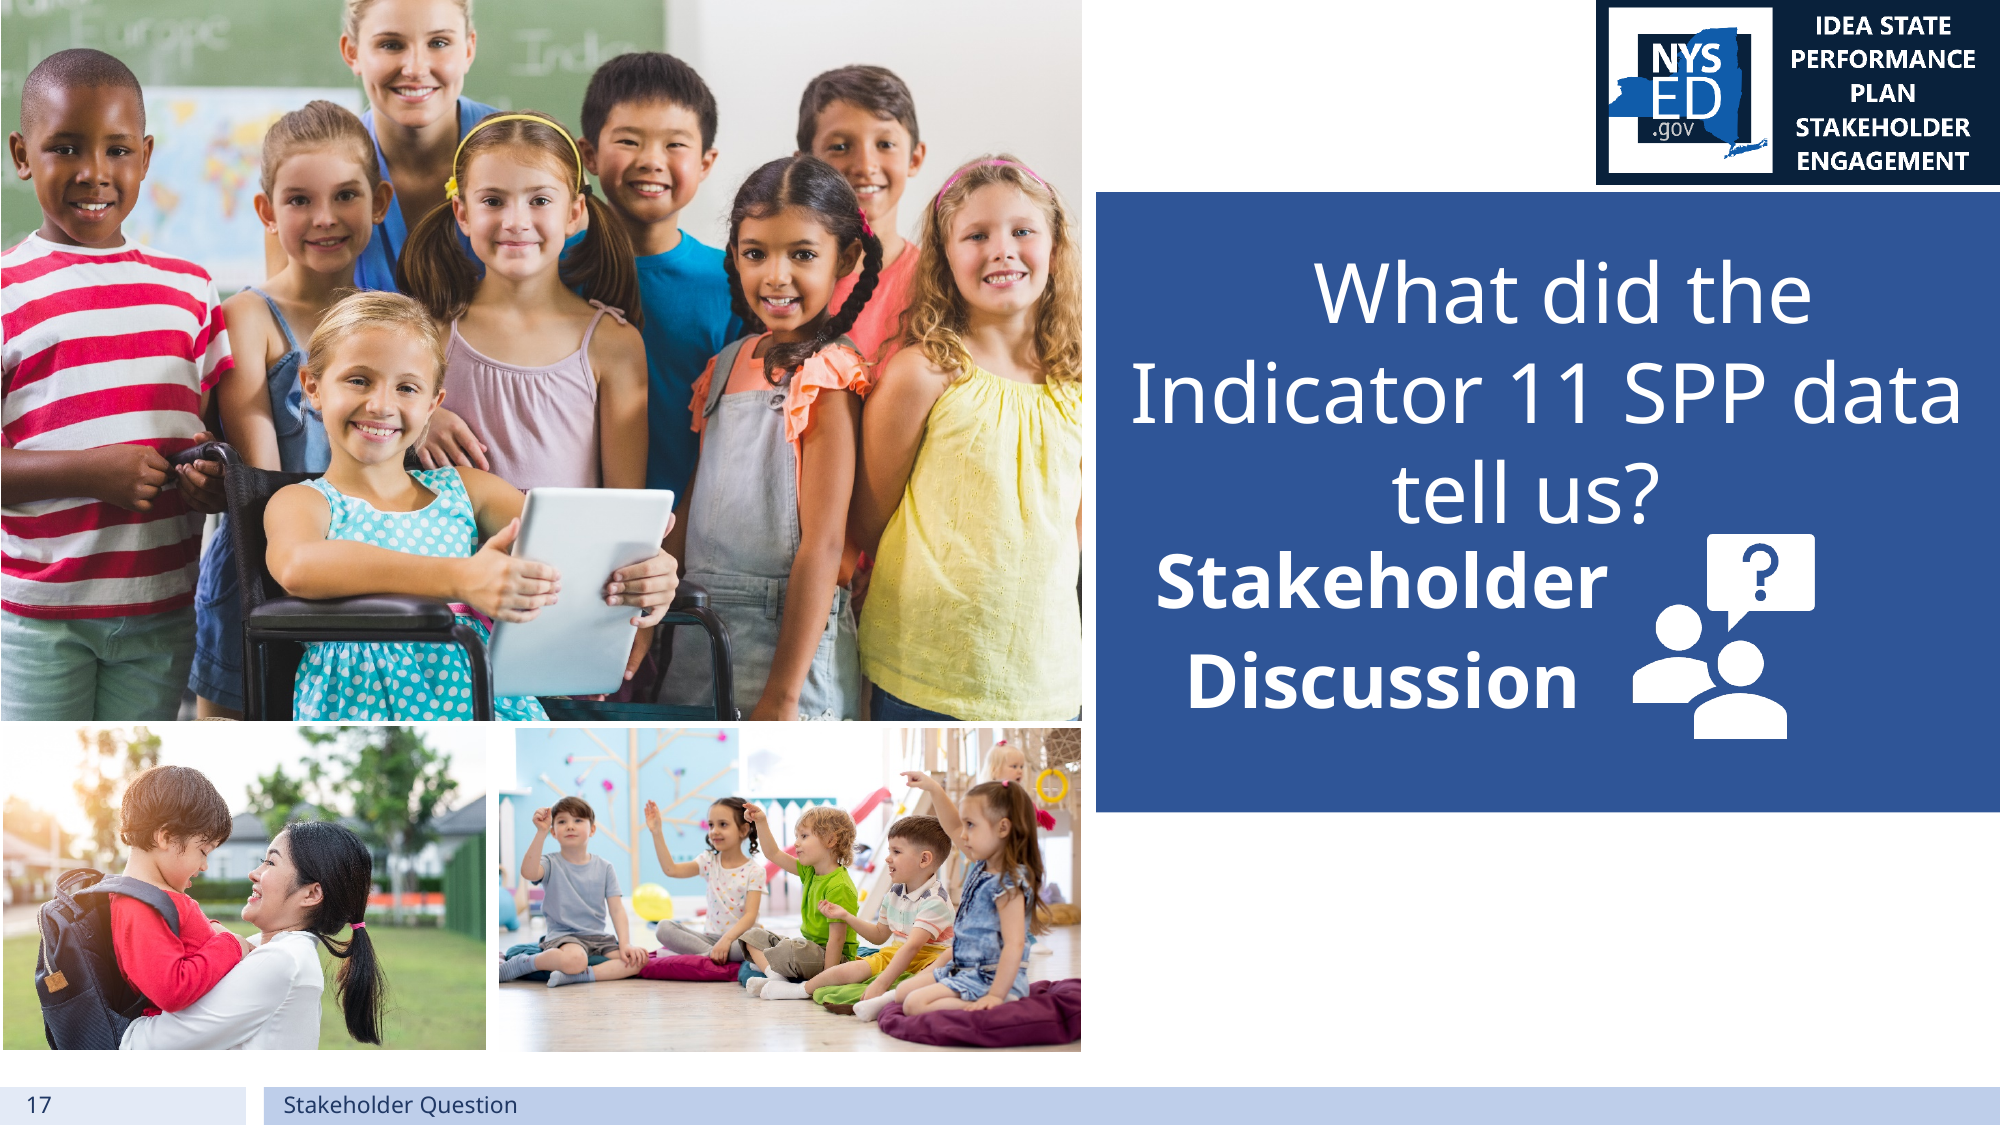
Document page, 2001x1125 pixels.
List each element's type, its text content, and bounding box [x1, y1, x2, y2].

footer Stakeholder Question [268, 1087, 1769, 1125]
picture [1600, 513, 1847, 759]
picture [1596, 0, 2000, 185]
picture [3, 726, 486, 1050]
picture [1, 0, 1082, 721]
slide_number 17 [0, 1087, 68, 1125]
picture [499, 728, 1081, 1052]
list Stakeholder Discussion [1132, 536, 1600, 736]
title What did the Indicator 11 SPP data tell us? [1096, 192, 2000, 813]
